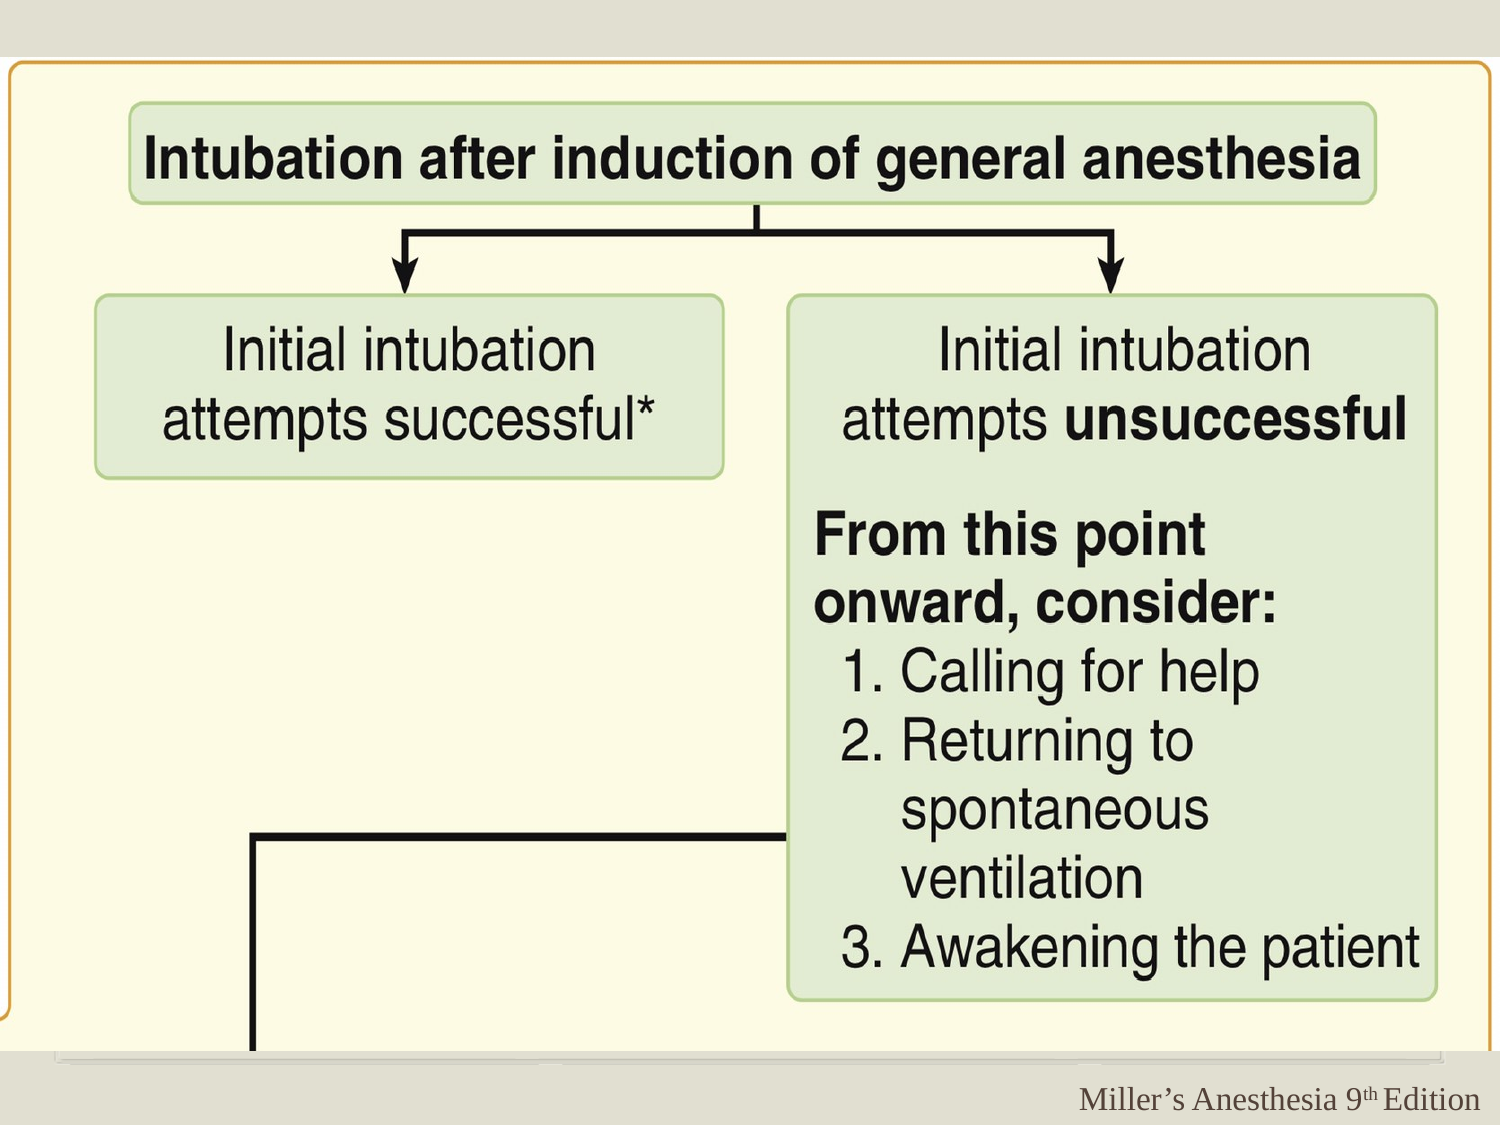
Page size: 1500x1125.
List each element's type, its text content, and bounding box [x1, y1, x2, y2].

text_box Miller’s Anesthesia 9th Edition [1064, 1069, 1497, 1125]
picture [0, 0, 1500, 1125]
